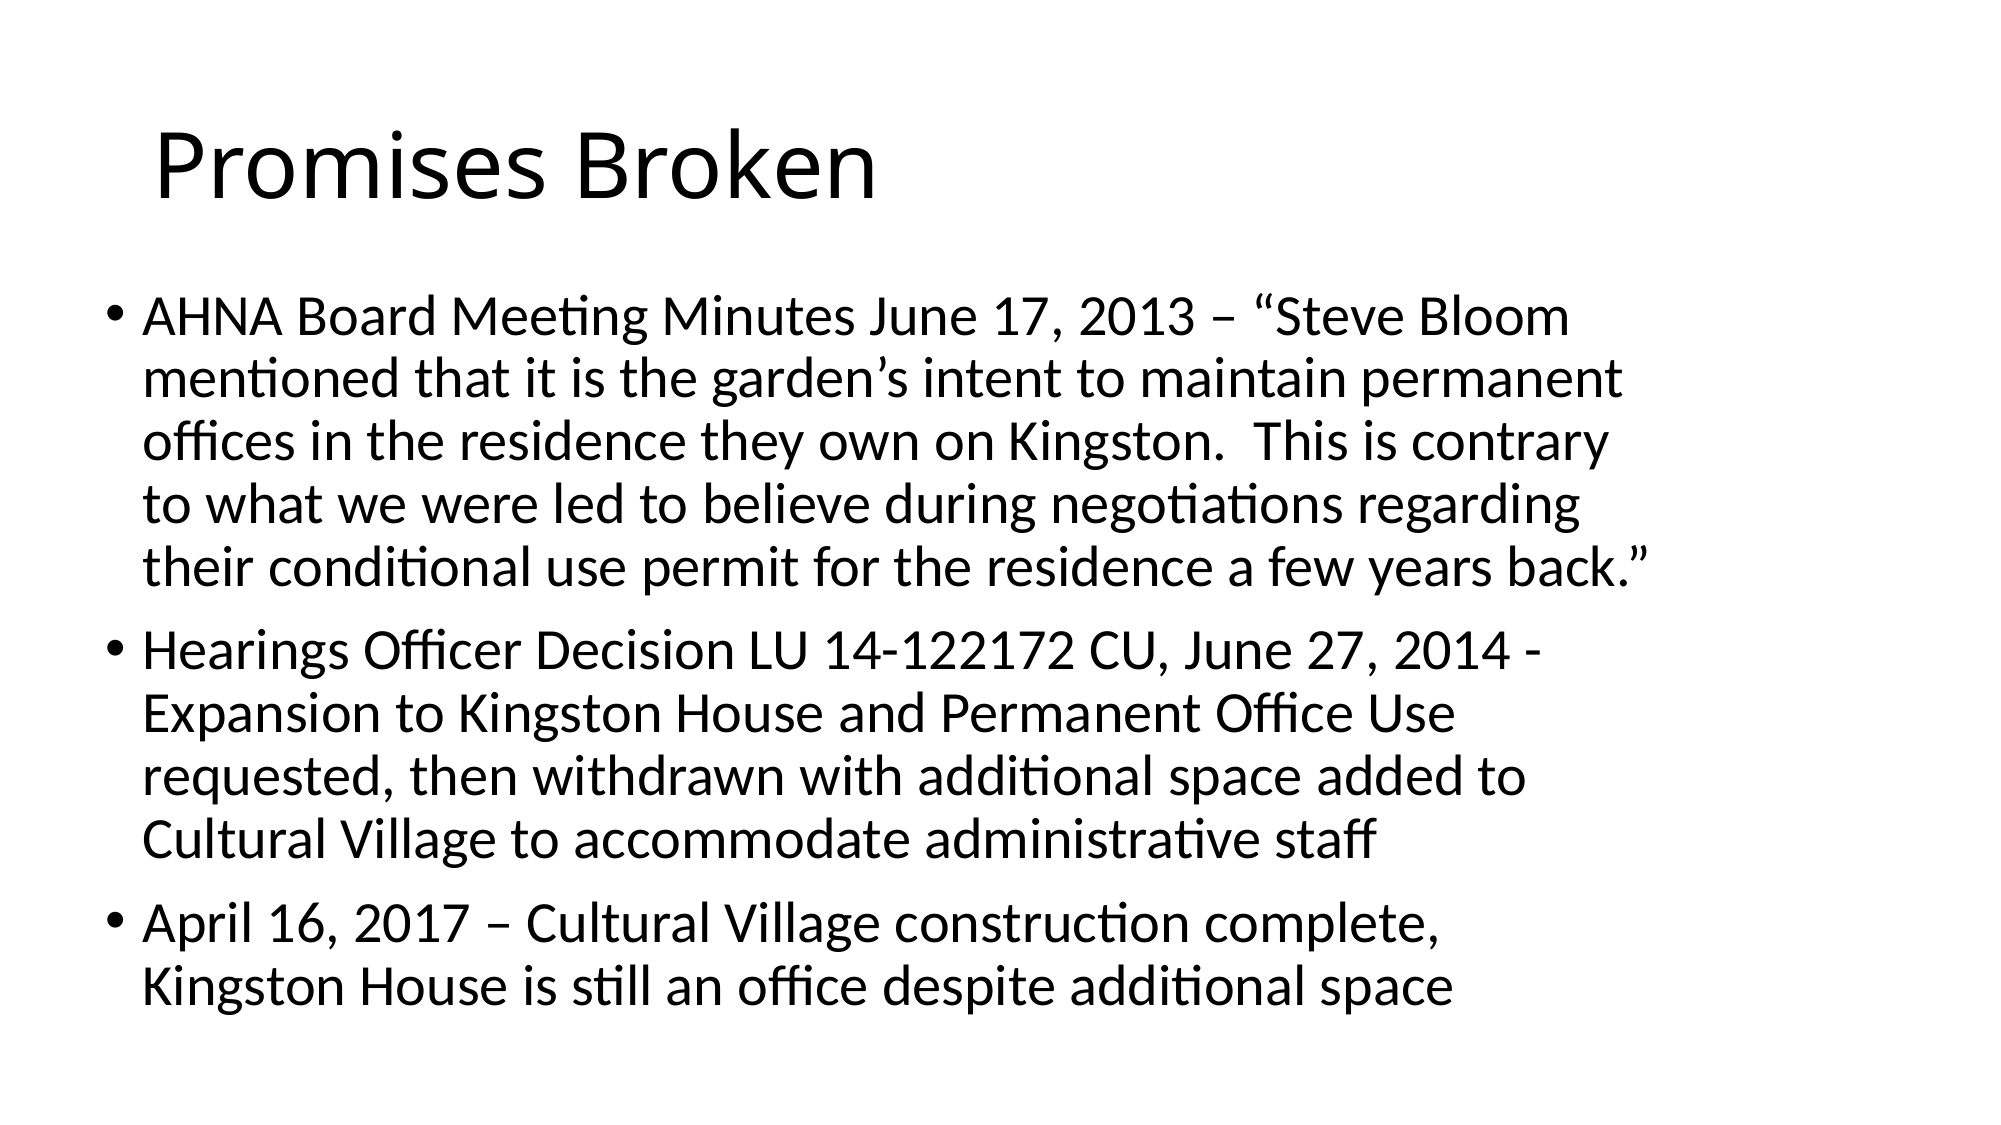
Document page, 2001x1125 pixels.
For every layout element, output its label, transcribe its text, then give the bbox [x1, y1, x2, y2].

title Promises Broken [137, 59, 1863, 278]
list AHNA Board Meeting Minutes June 17, 2013 – “Steve Bloom mentioned that it is the garden’s intent to maintain permanent offices in the residence they own on Kingston. This is contrary to what we were led to believe during negotiations regarding their conditional use permit for the residence a few years back.” Hearings Officer Decision LU 14-122172 CU, June 27, 2014 - Expansion to Kingston House and Permanent Office Use requested, then withdrawn with additional space added to Cultural Village to accommodate administrative staff April 16, 2017 – Cultural Village construction complete, Kingston House is still an office despite additional space [89, 277, 1671, 1100]
